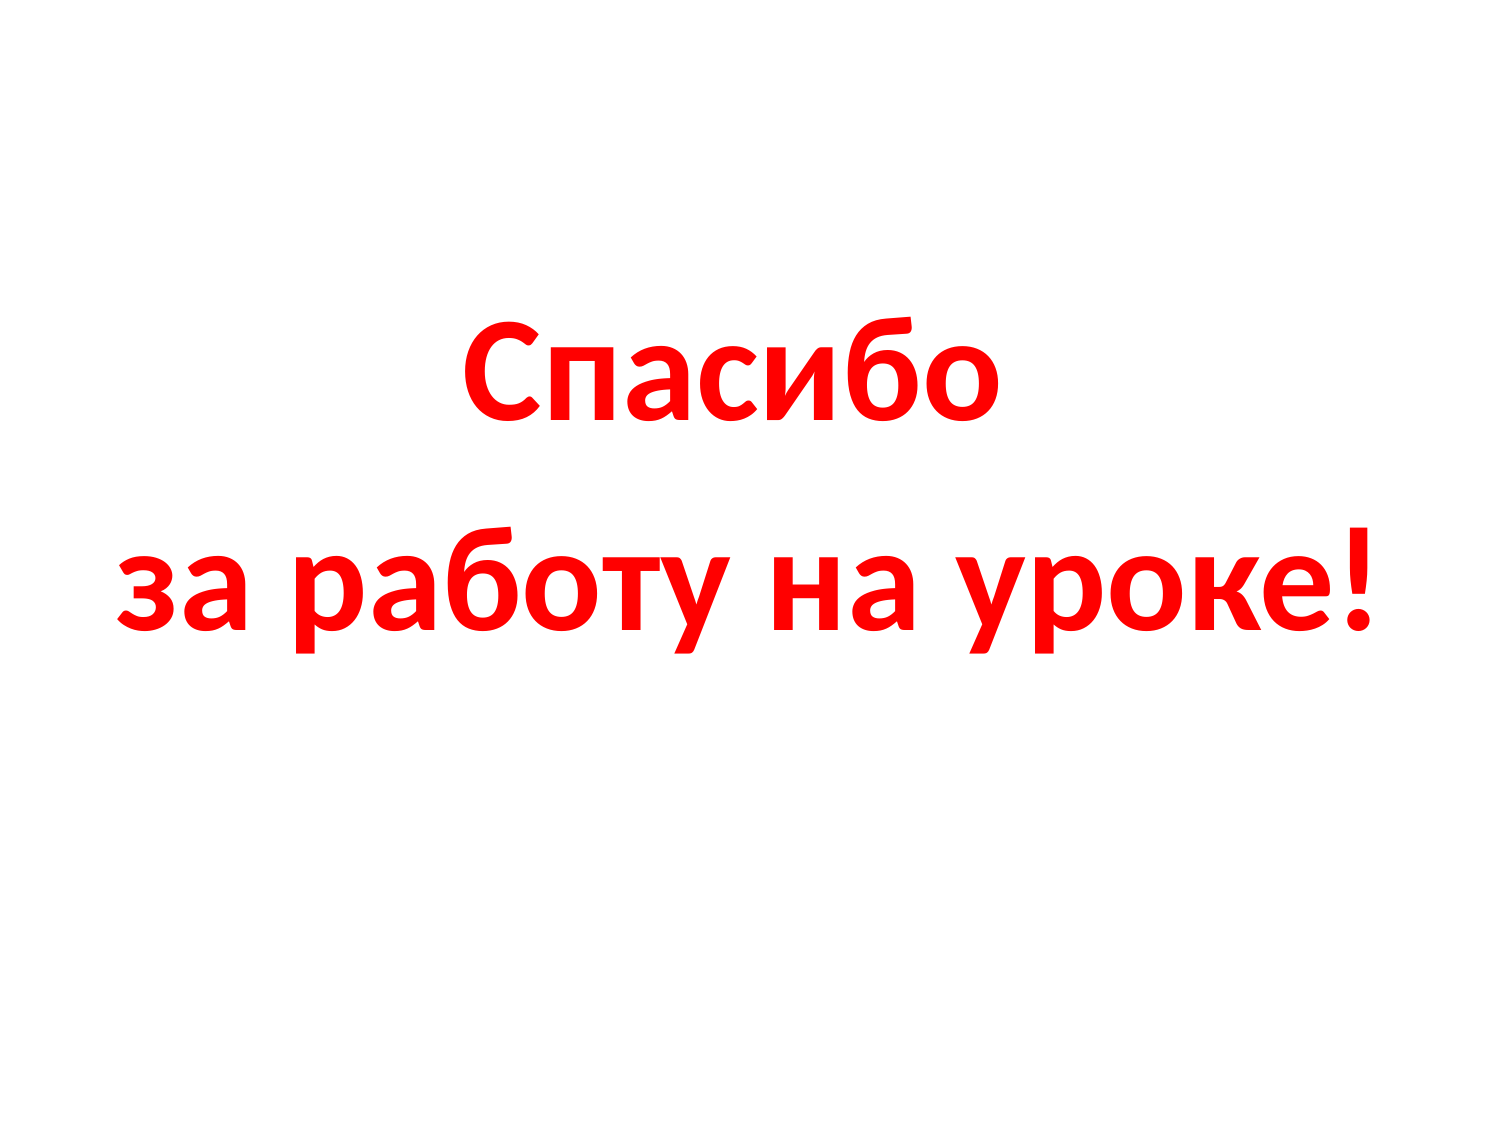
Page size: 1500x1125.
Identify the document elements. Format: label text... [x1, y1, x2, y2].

list Спасибо за работу на уроке! [75, 262, 1425, 1005]
